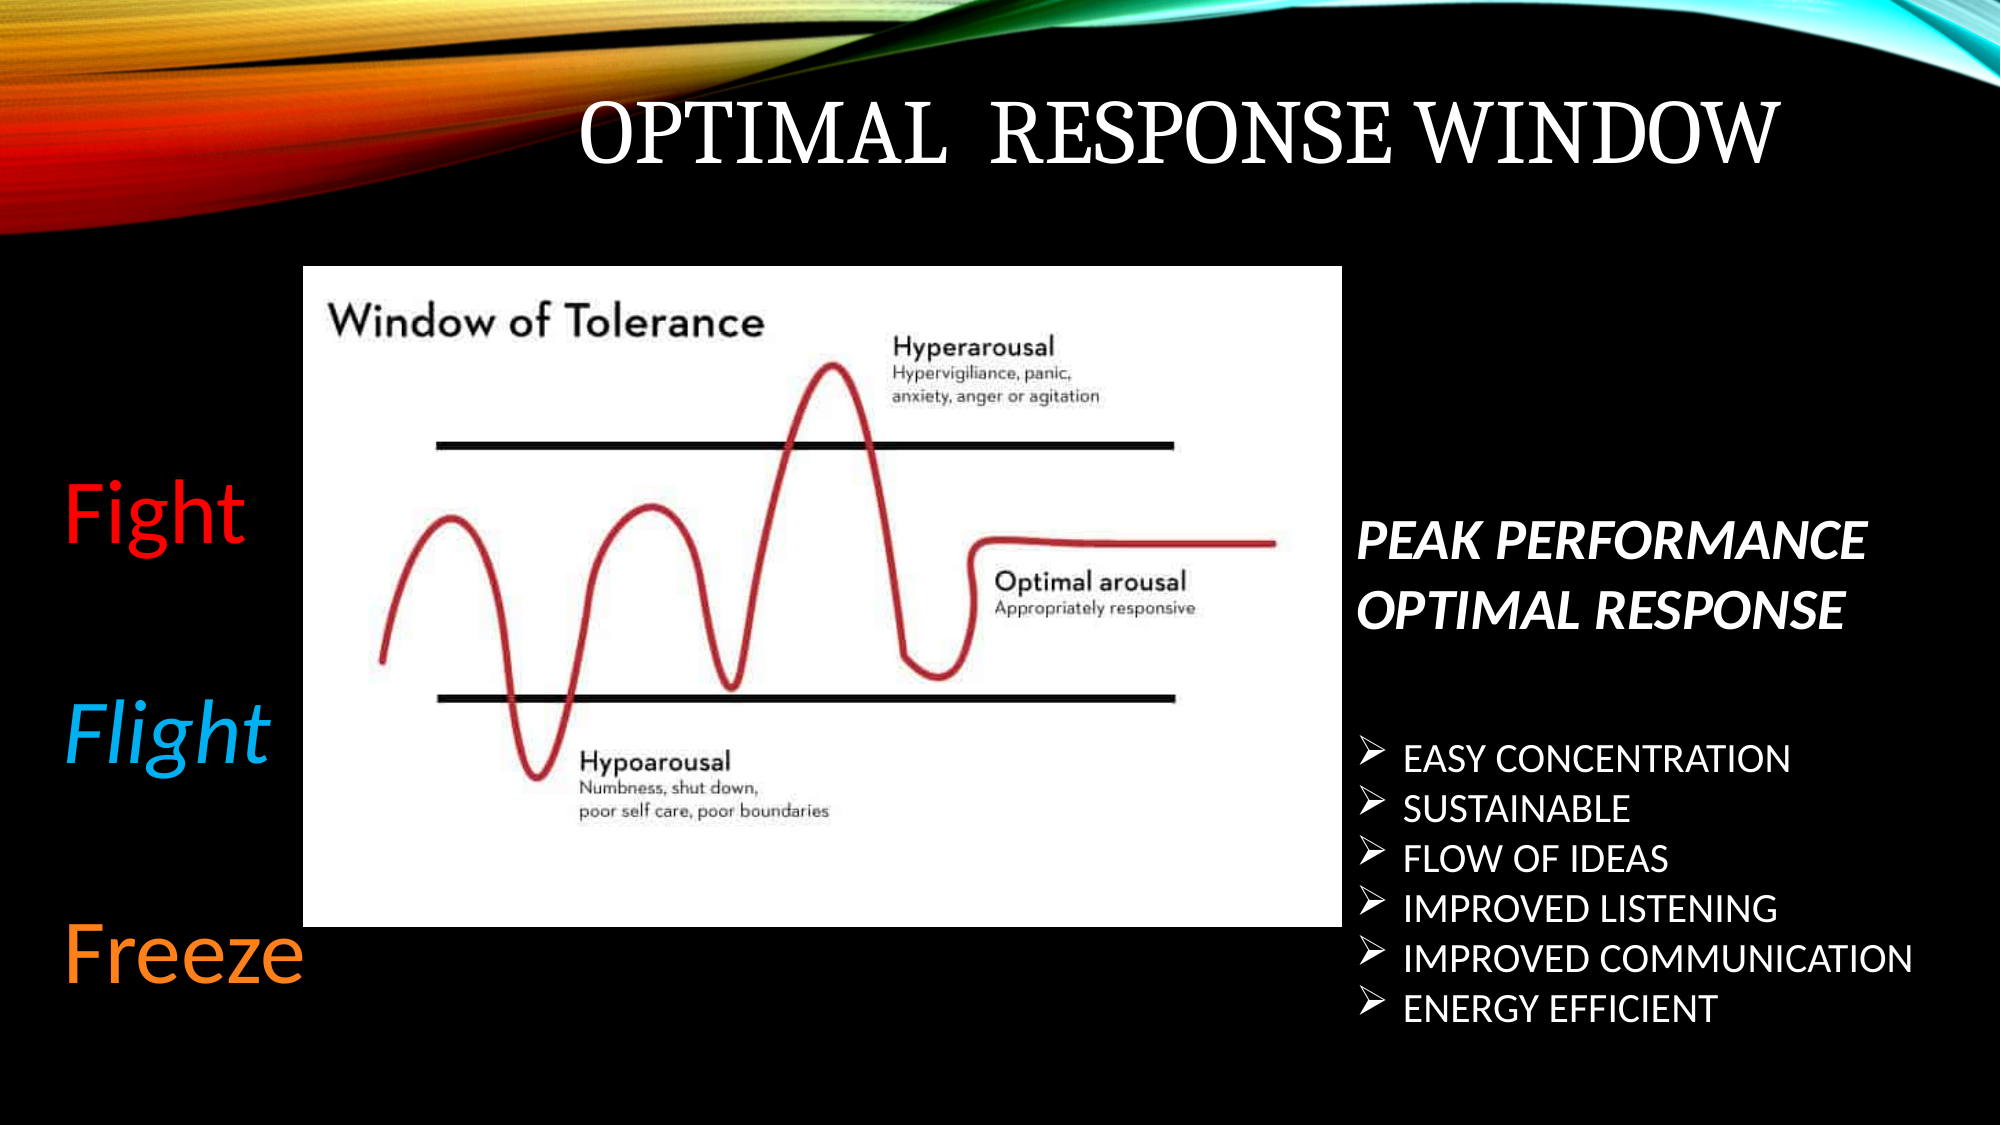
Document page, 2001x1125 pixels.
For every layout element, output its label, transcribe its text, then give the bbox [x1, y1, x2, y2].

picture [0, 0, 2000, 237]
title Optimal response window [474, 29, 1888, 240]
text_box Fight Flight Freeze [48, 444, 350, 1009]
text_box PEAK PERFORMANCE OPTIMAL RESPONSE EASY CONCENTRATION SUSTAINABLE FLOW OF IDEAS IMPROVED LISTENING IMPROVED COMMUNICATION ENERGY EFFICIENT [1341, 493, 2000, 1084]
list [303, 265, 1342, 927]
